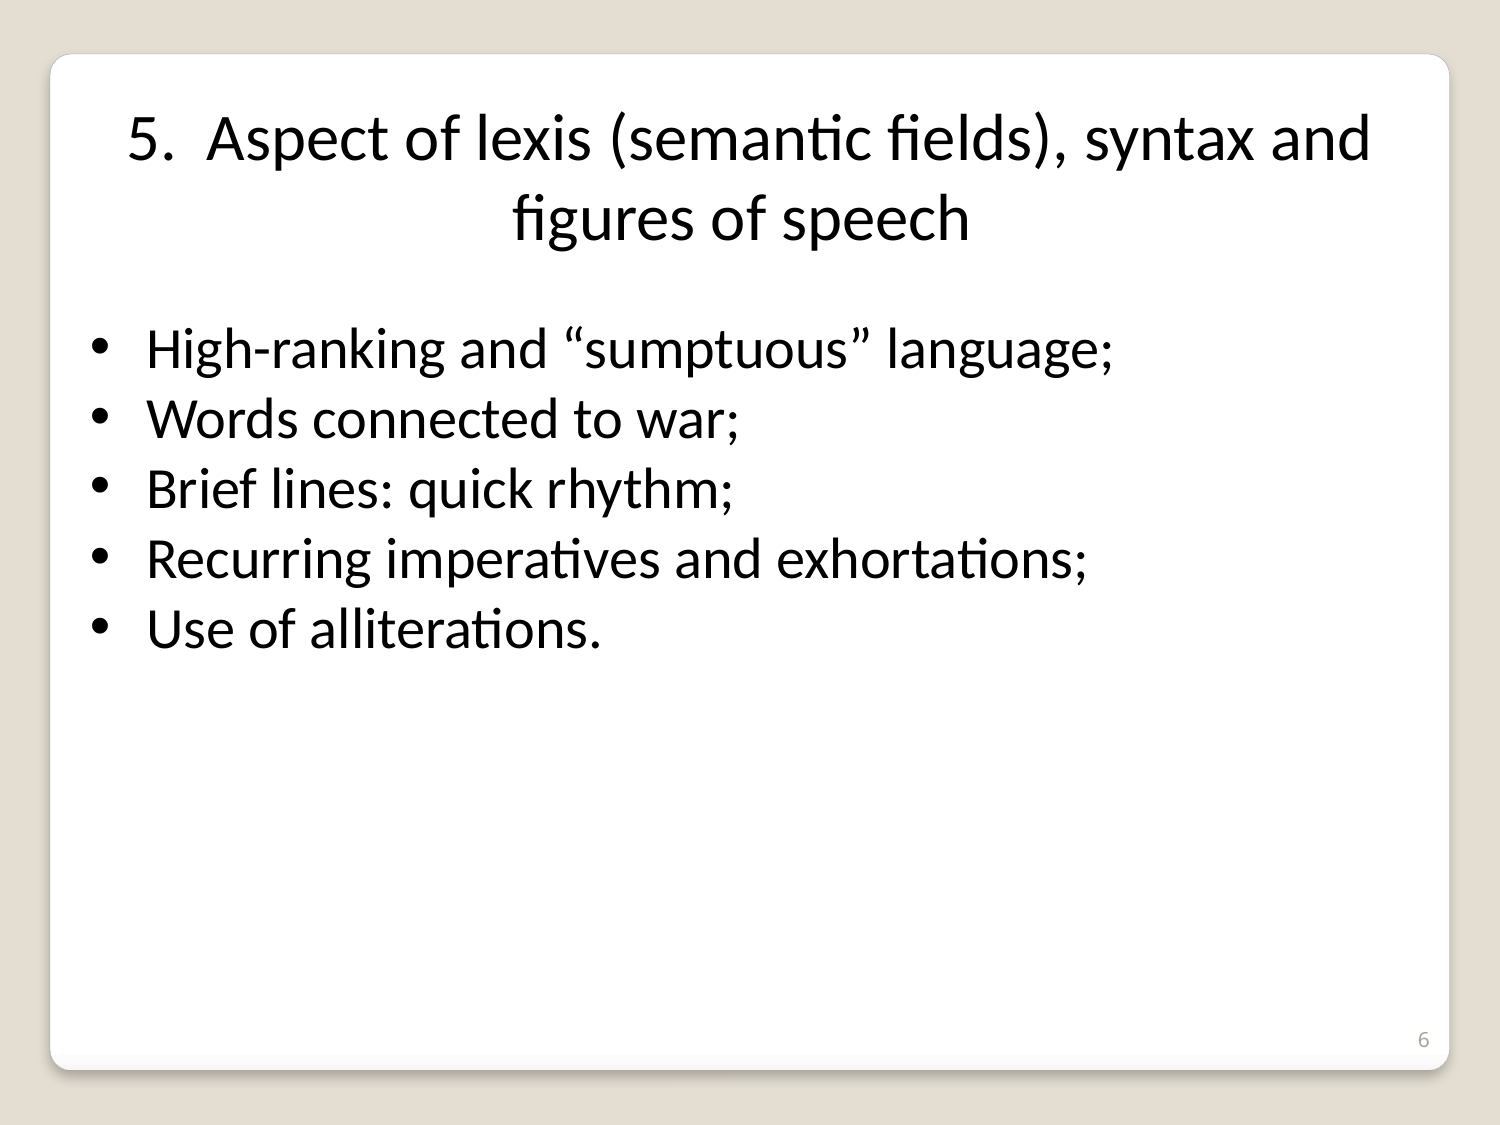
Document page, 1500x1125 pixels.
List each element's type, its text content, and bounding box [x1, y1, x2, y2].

text_box 5. Aspect of lexis (semantic fields), syntax and figures of speech [74, 45, 1425, 302]
slide_number 6 [1369, 1002, 1445, 1063]
text_box High-ranking and “sumptuous” language; Words connected to war; Brief lines: quick rhythm; Recurring imperatives and exhortations; Use of alliterations. [74, 302, 1425, 1005]
